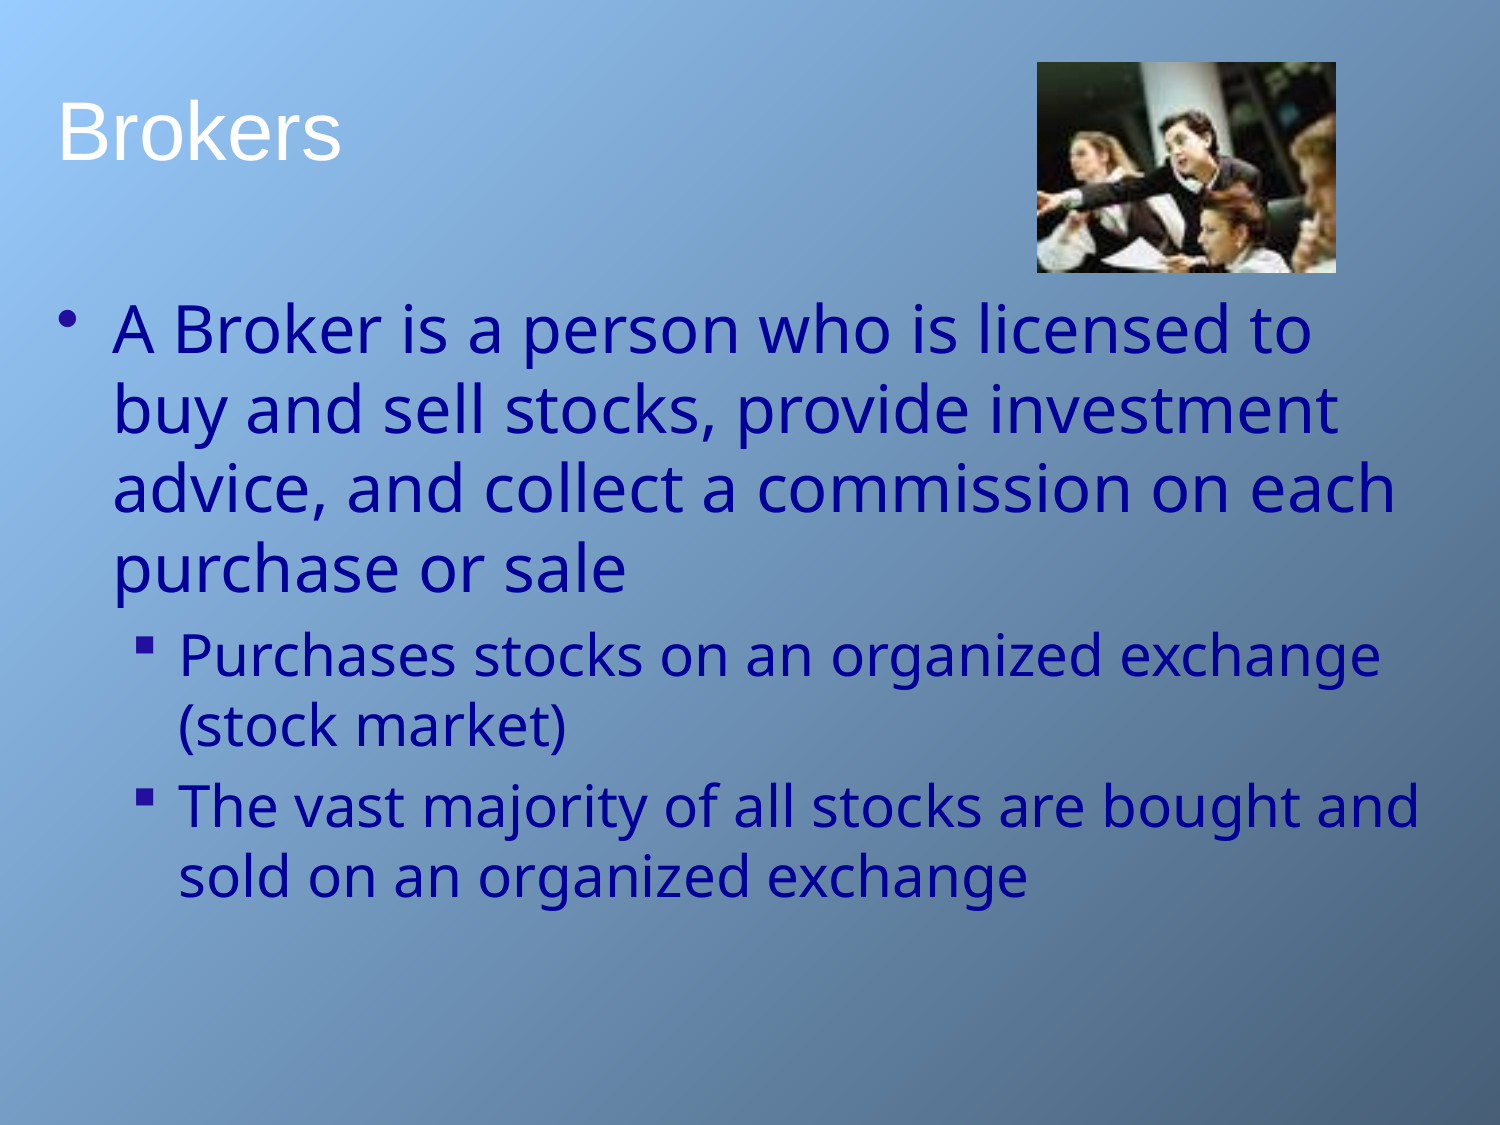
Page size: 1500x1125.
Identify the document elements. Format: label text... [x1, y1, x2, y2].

picture [1037, 62, 1337, 273]
list A Broker is a person who is licensed to buy and sell stocks, provide investment advice, and collect a commission on each purchase or sale Purchases stocks on an organized exchange (stock market) The vast majority of all stocks are bought and sold on an organized exchange [41, 278, 1459, 1093]
title Brokers [41, 42, 1459, 186]
